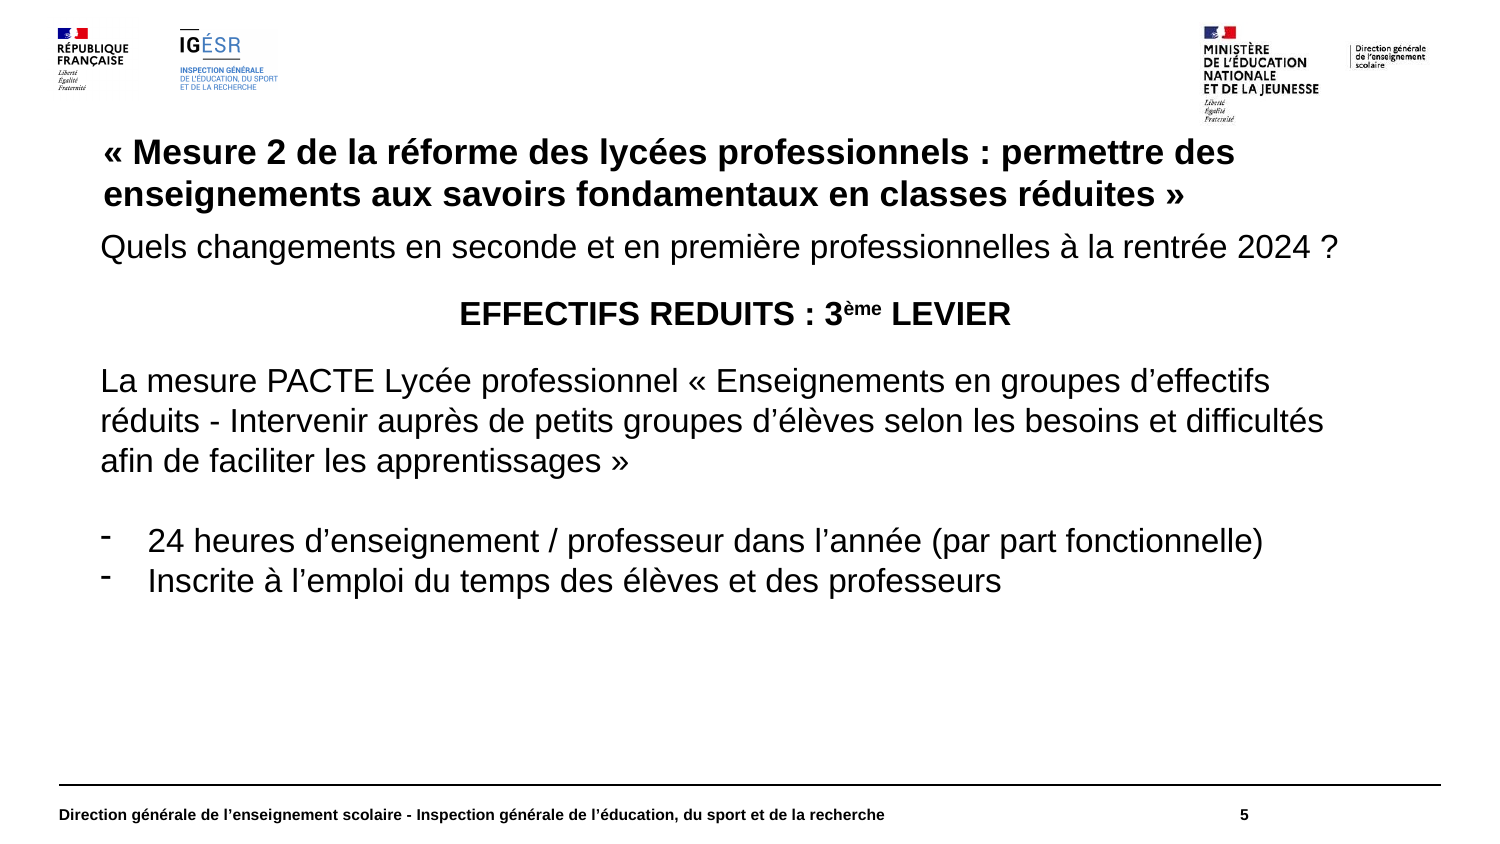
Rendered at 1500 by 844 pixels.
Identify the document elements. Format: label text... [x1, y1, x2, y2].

text_box « Mesure 2 de la réforme des lycées professionnels : permettre des enseignements aux savoirs fondamentaux en classes réduites » [88, 121, 1441, 222]
footer Direction générale de l’enseignement scolaire - Inspection générale de l’éducation, du sport et de la recherche [59, 784, 1027, 844]
picture [47, 17, 139, 101]
picture [180, 29, 278, 90]
slide_number 5 [1027, 784, 1249, 844]
picture [1186, 10, 1442, 138]
text_box Quels changements en seconde et en première professionnelles à la rentrée 2024 ? EFFECTIFS REDUITS : 3ème LEVIER La mesure PACTE Lycée professionnel « Enseignements en groupes d’effectifs réduits - Intervenir auprès de petits groupes d’élèves selon les besoins et difficultés afin de faciliter les apprentissages » 24 heures d’enseignement / professeur dans l’année (par part fonctionnelle) Inscrite à l’emploi du temps des élèves et des professeurs [85, 197, 1386, 607]
